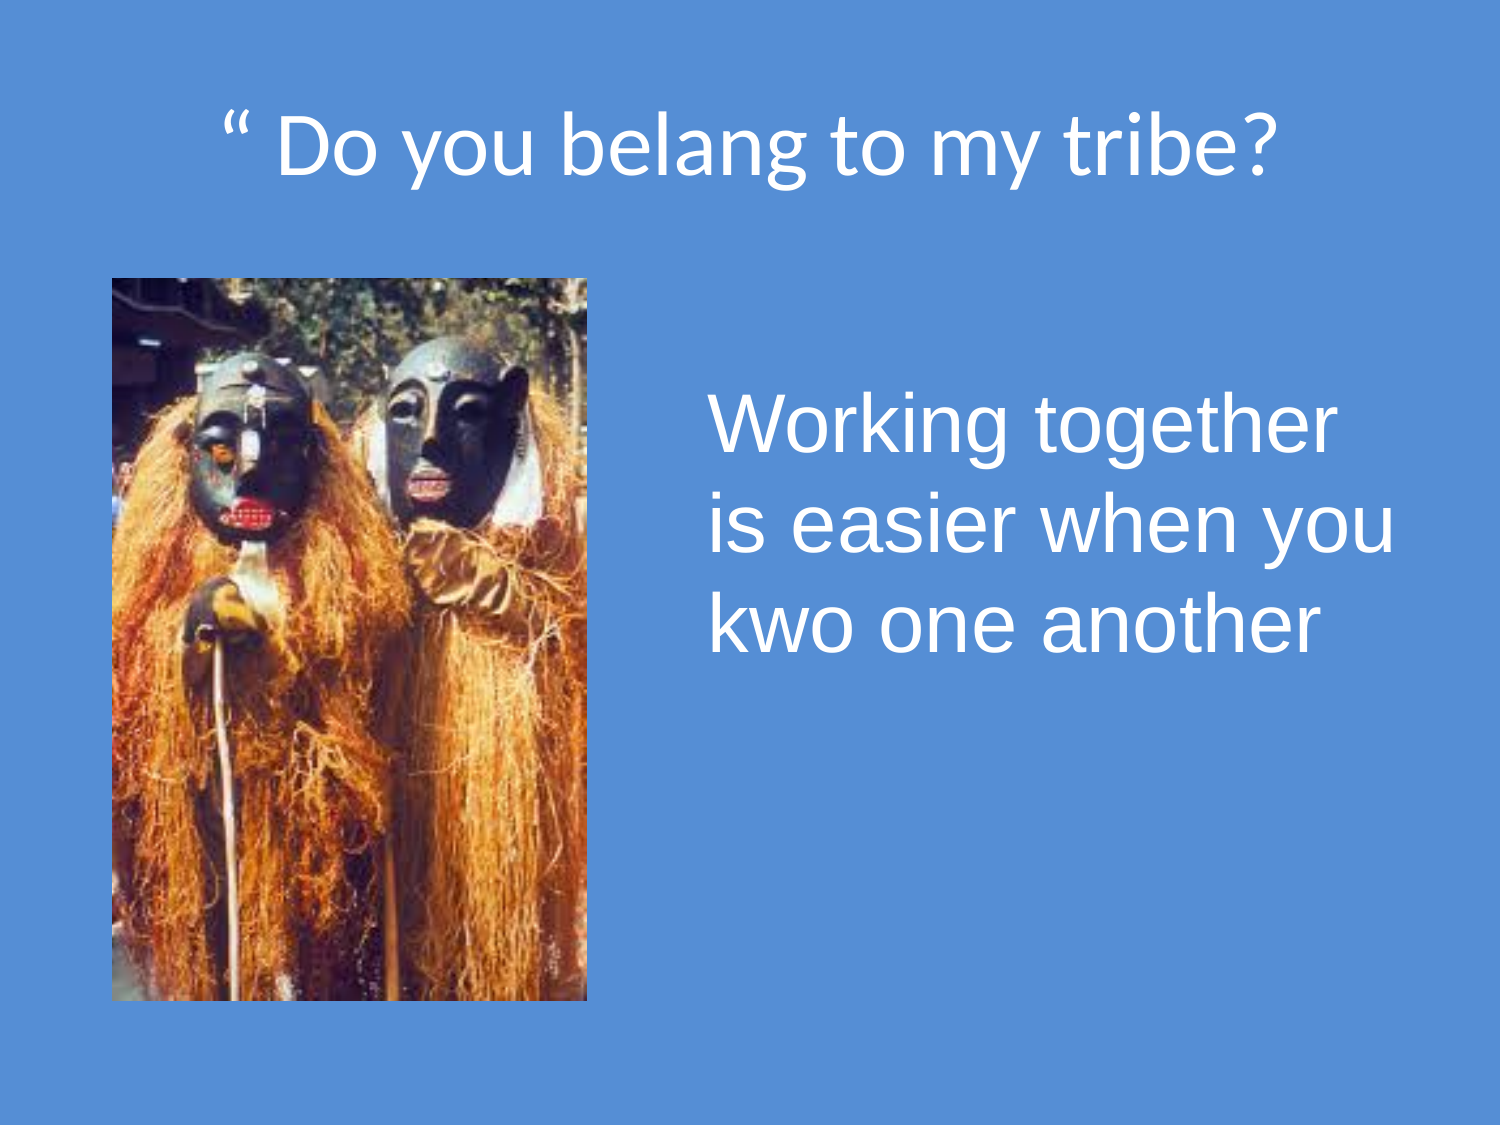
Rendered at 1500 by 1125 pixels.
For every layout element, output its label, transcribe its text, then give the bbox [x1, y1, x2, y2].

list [111, 278, 587, 1001]
text_box Working together is easier when you kwo one another [692, 361, 1425, 677]
title “ Do you belang to my tribe? [75, 45, 1425, 233]
